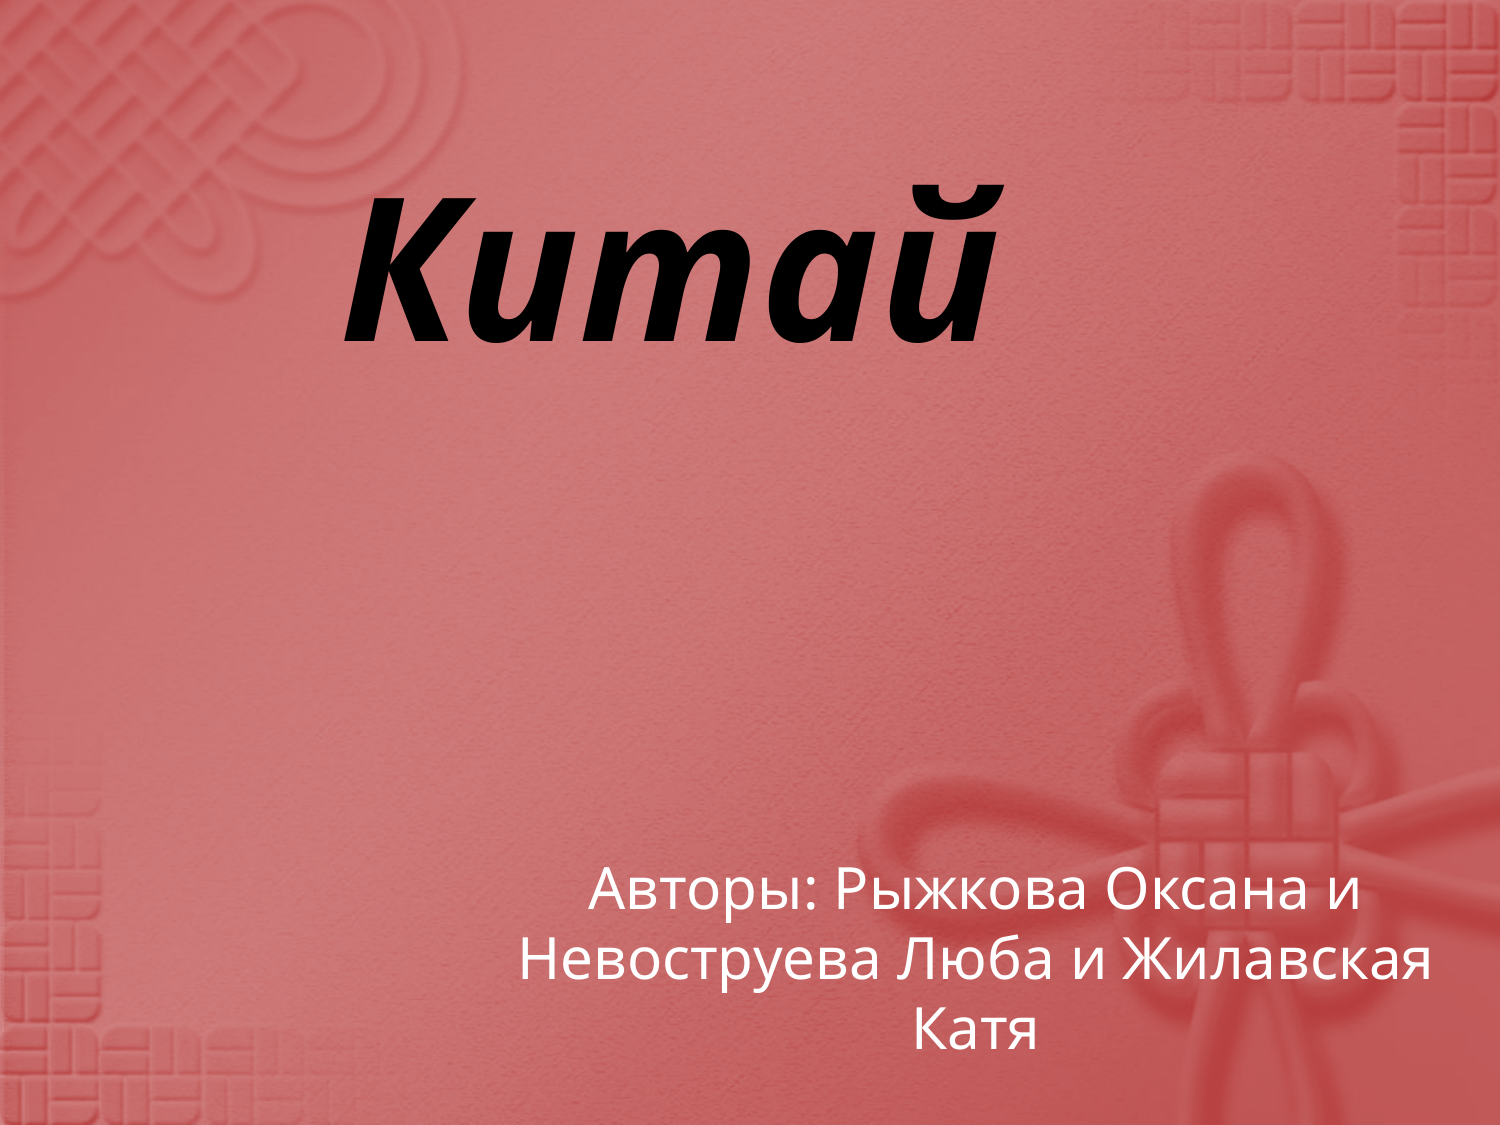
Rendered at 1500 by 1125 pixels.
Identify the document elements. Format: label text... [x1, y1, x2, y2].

title Китай [58, 140, 1334, 382]
subtitle Авторы: Рыжкова Оксана и Невоструева Люба и Жилавская Катя [492, 843, 1460, 1090]
